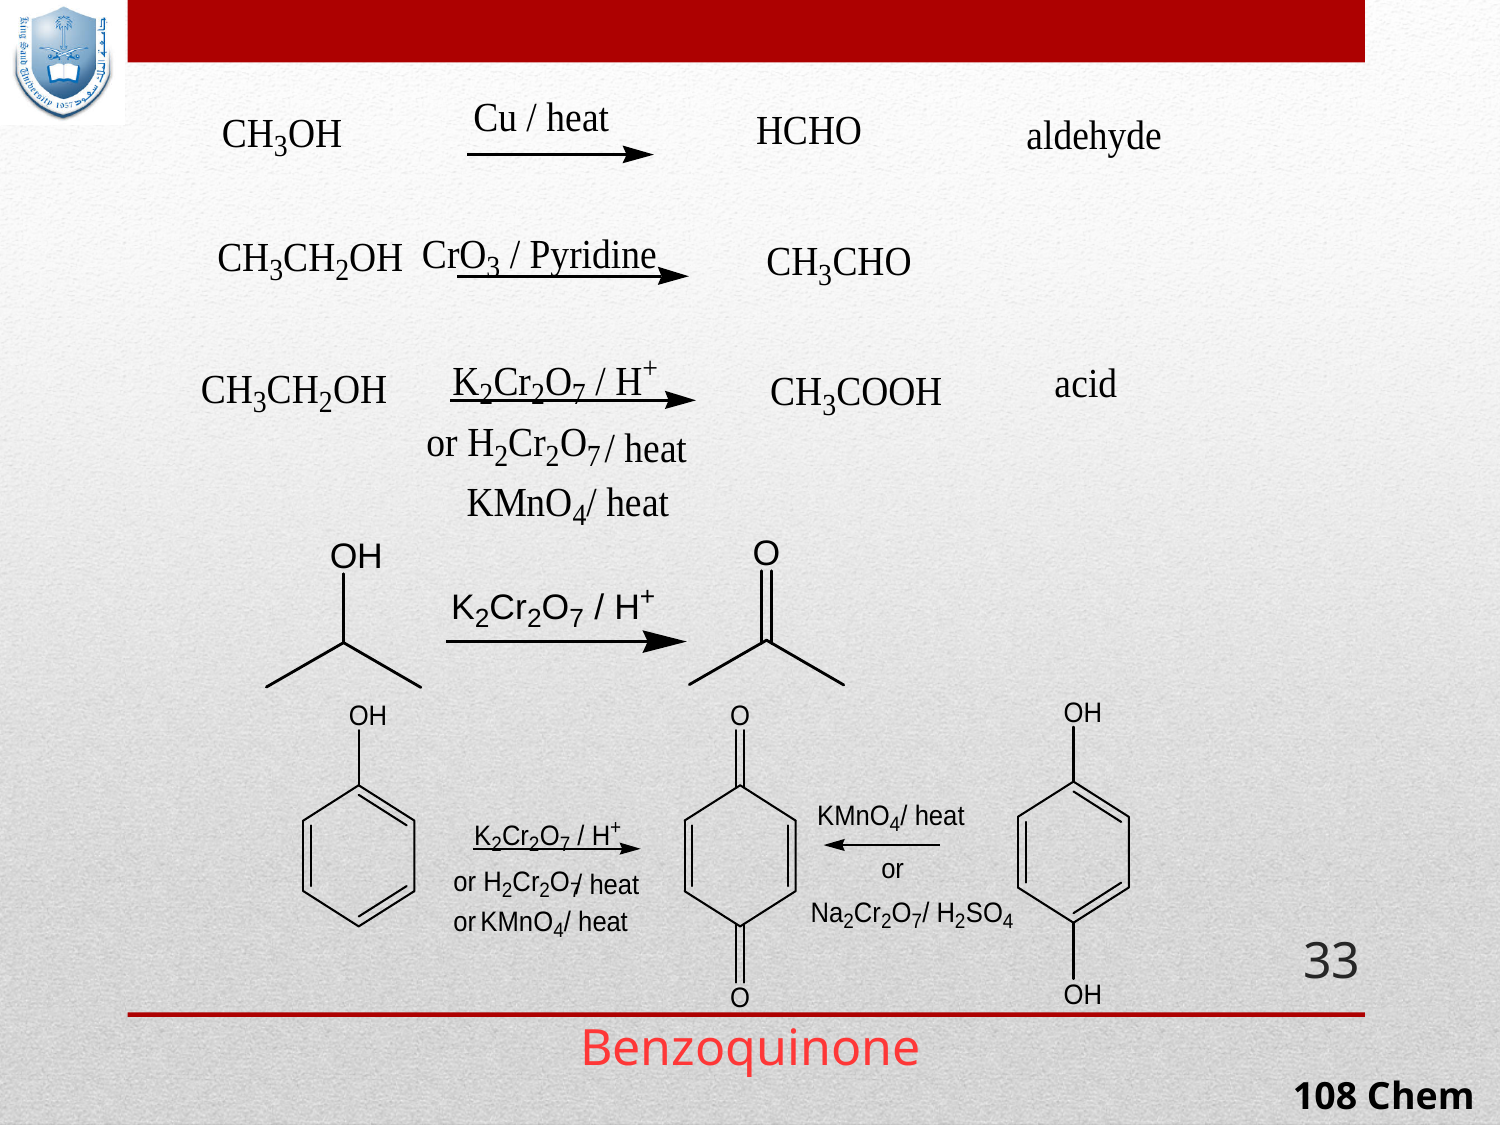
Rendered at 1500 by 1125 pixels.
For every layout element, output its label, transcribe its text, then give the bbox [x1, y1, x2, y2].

text_box 108 Chem [1278, 1064, 1490, 1125]
picture [0, 0, 126, 126]
slide_number 33 [1250, 933, 1375, 993]
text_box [199, 98, 1163, 527]
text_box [261, 536, 849, 693]
text_box Benzoquinone [565, 1021, 936, 1083]
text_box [299, 699, 1134, 1010]
